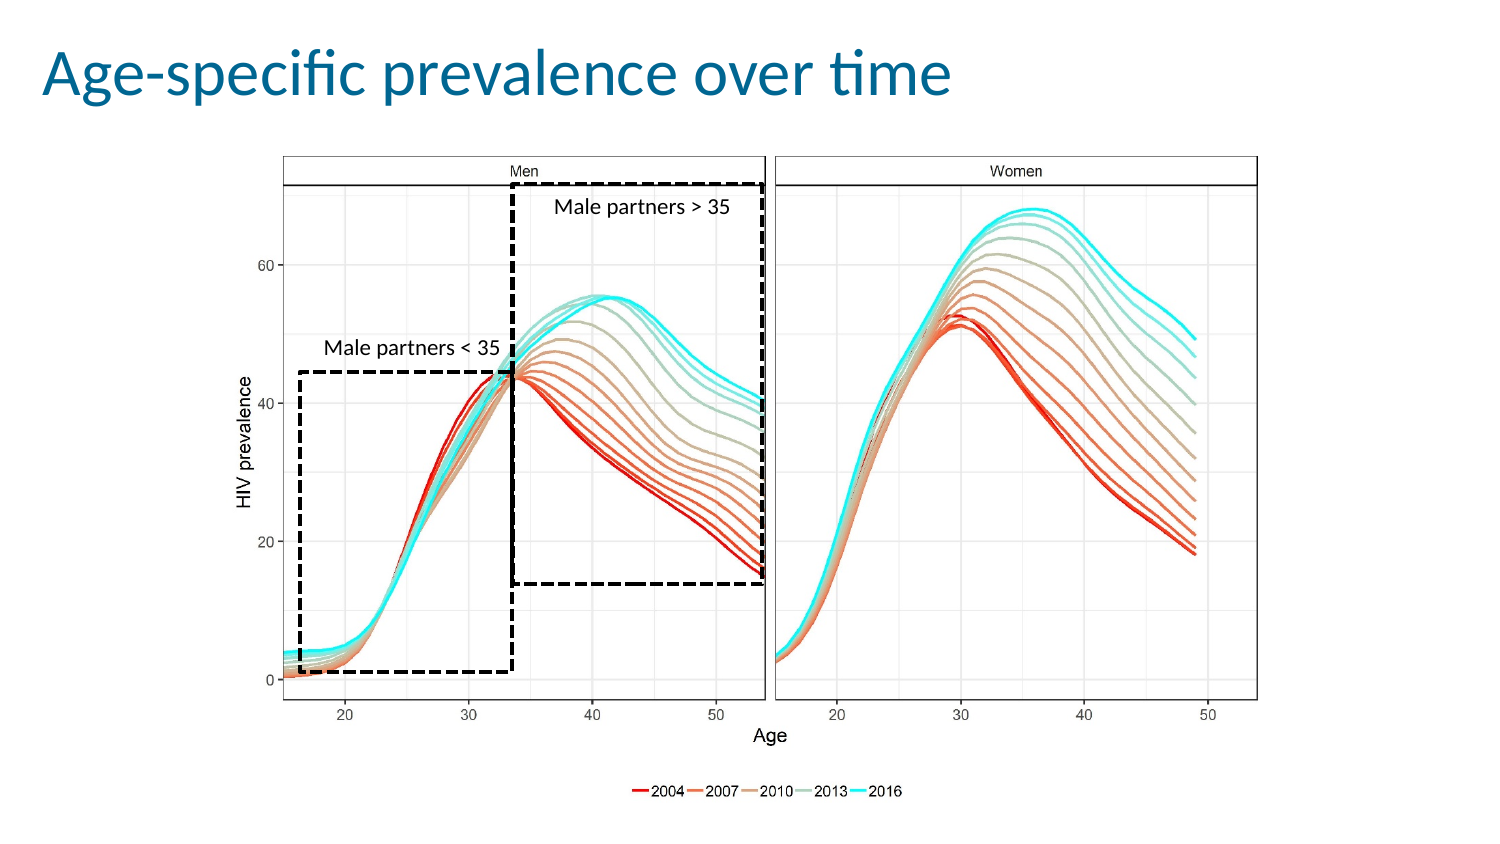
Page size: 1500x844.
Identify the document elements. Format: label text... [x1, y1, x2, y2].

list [225, 146, 1267, 754]
picture [599, 762, 951, 813]
title Age-specific prevalence over time [29, 21, 1463, 122]
